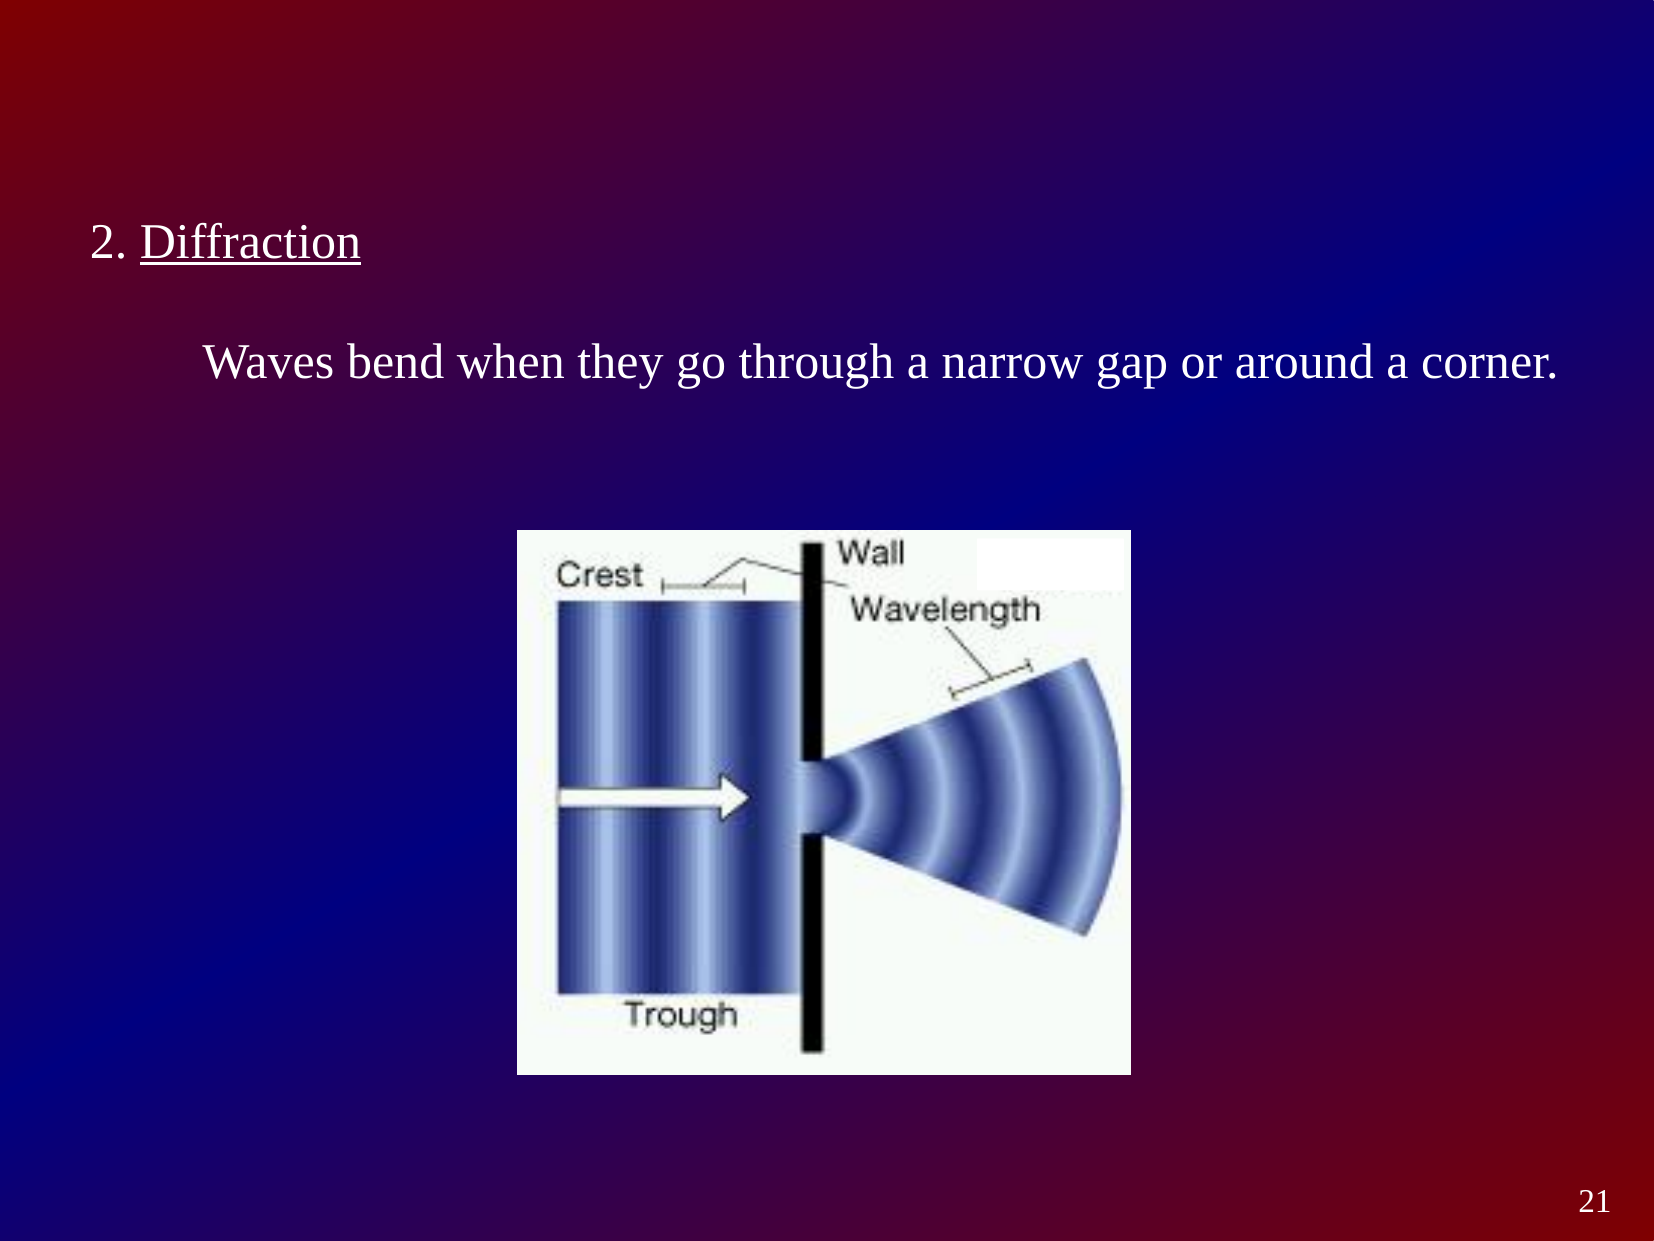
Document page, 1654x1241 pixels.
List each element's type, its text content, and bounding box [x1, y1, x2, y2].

slide_number 21 [1240, 1166, 1627, 1233]
picture [517, 529, 1131, 1076]
text_box 2. Diffraction Waves bend when they go through a narrow gap or around a corner. [89, 208, 1601, 389]
